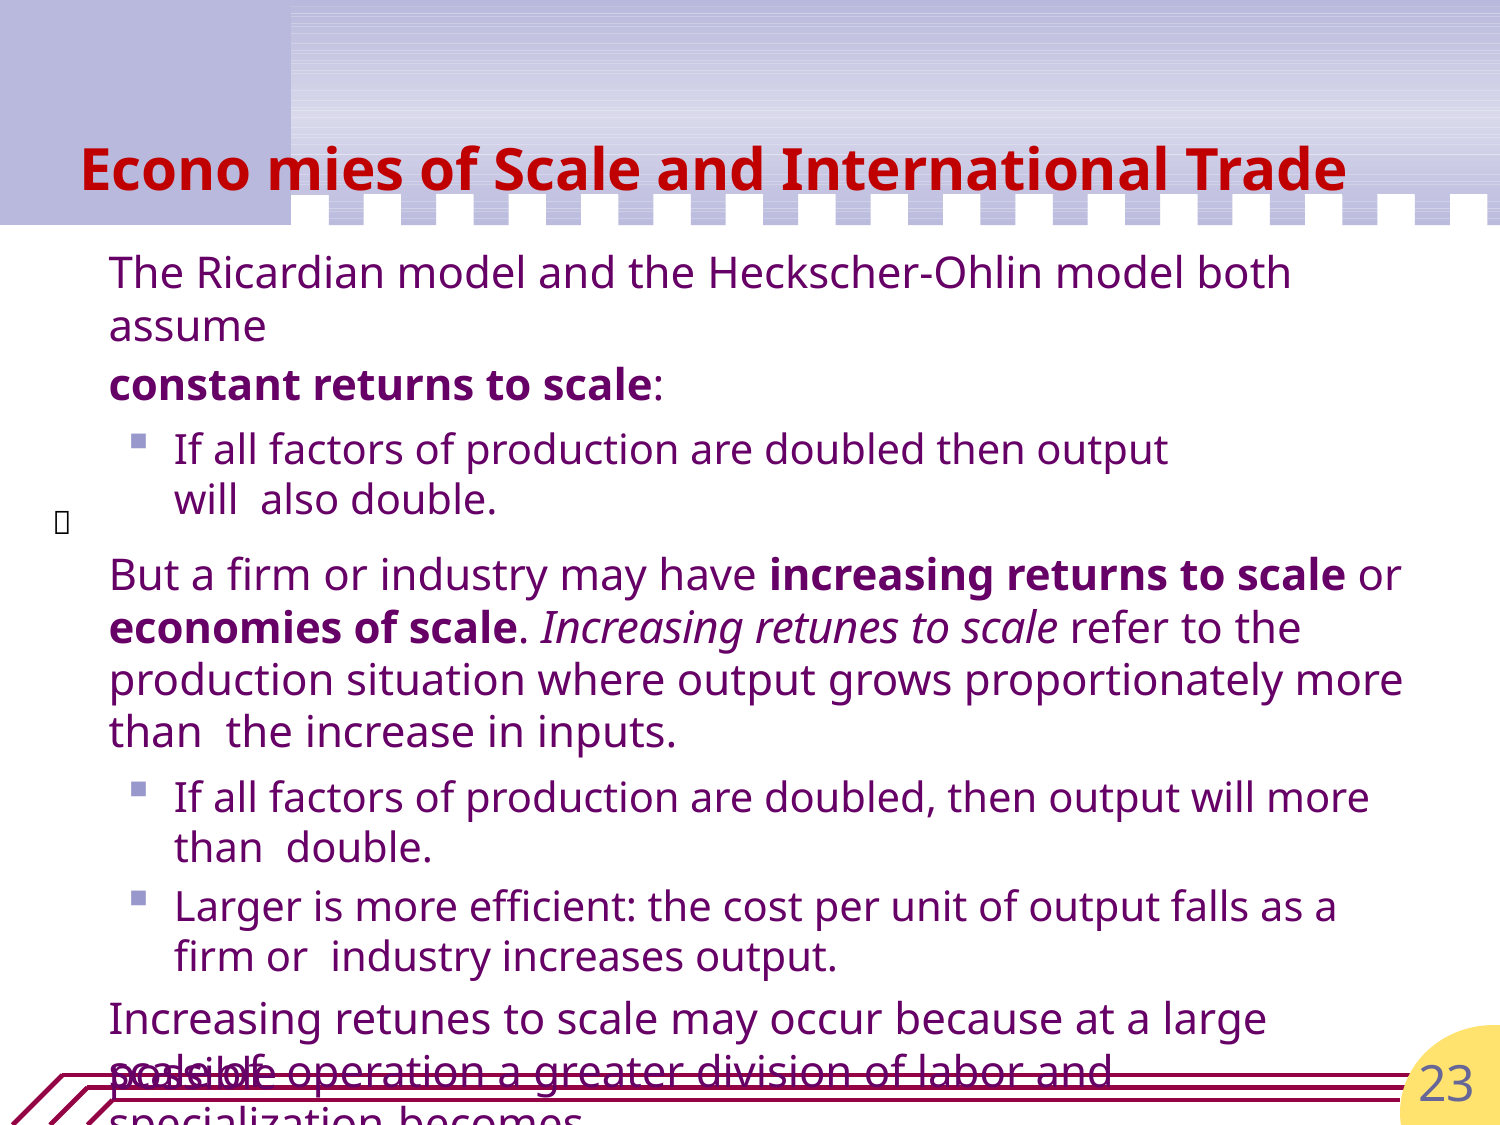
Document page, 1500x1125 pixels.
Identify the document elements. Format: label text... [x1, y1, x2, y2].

text_box The Ricardian model and the Heckscher-Ohlin model both assume constant returns to scale: If all factors of production are doubled then output will also double. But a firm or industry may have increasing returns to scale or economies of scale. Increasing retunes to scale refer to the production situation where output grows proportionately more than the increase in inputs. If all factors of production are doubled, then output will more than double. Larger is more efficient: the cost per unit of output falls as a firm or industry increases output. Increasing retunes to scale may occur because at a large scale of operation a greater division of labor and specialization becomes [106, 236, 1427, 1125]
text_box possible. [106, 1043, 279, 1125]
text_box 23 [1427, 1049, 1488, 1112]
text_box  [50, 499, 79, 541]
text_box Econo mies of Scale and International Trade [62, 125, 1425, 210]
